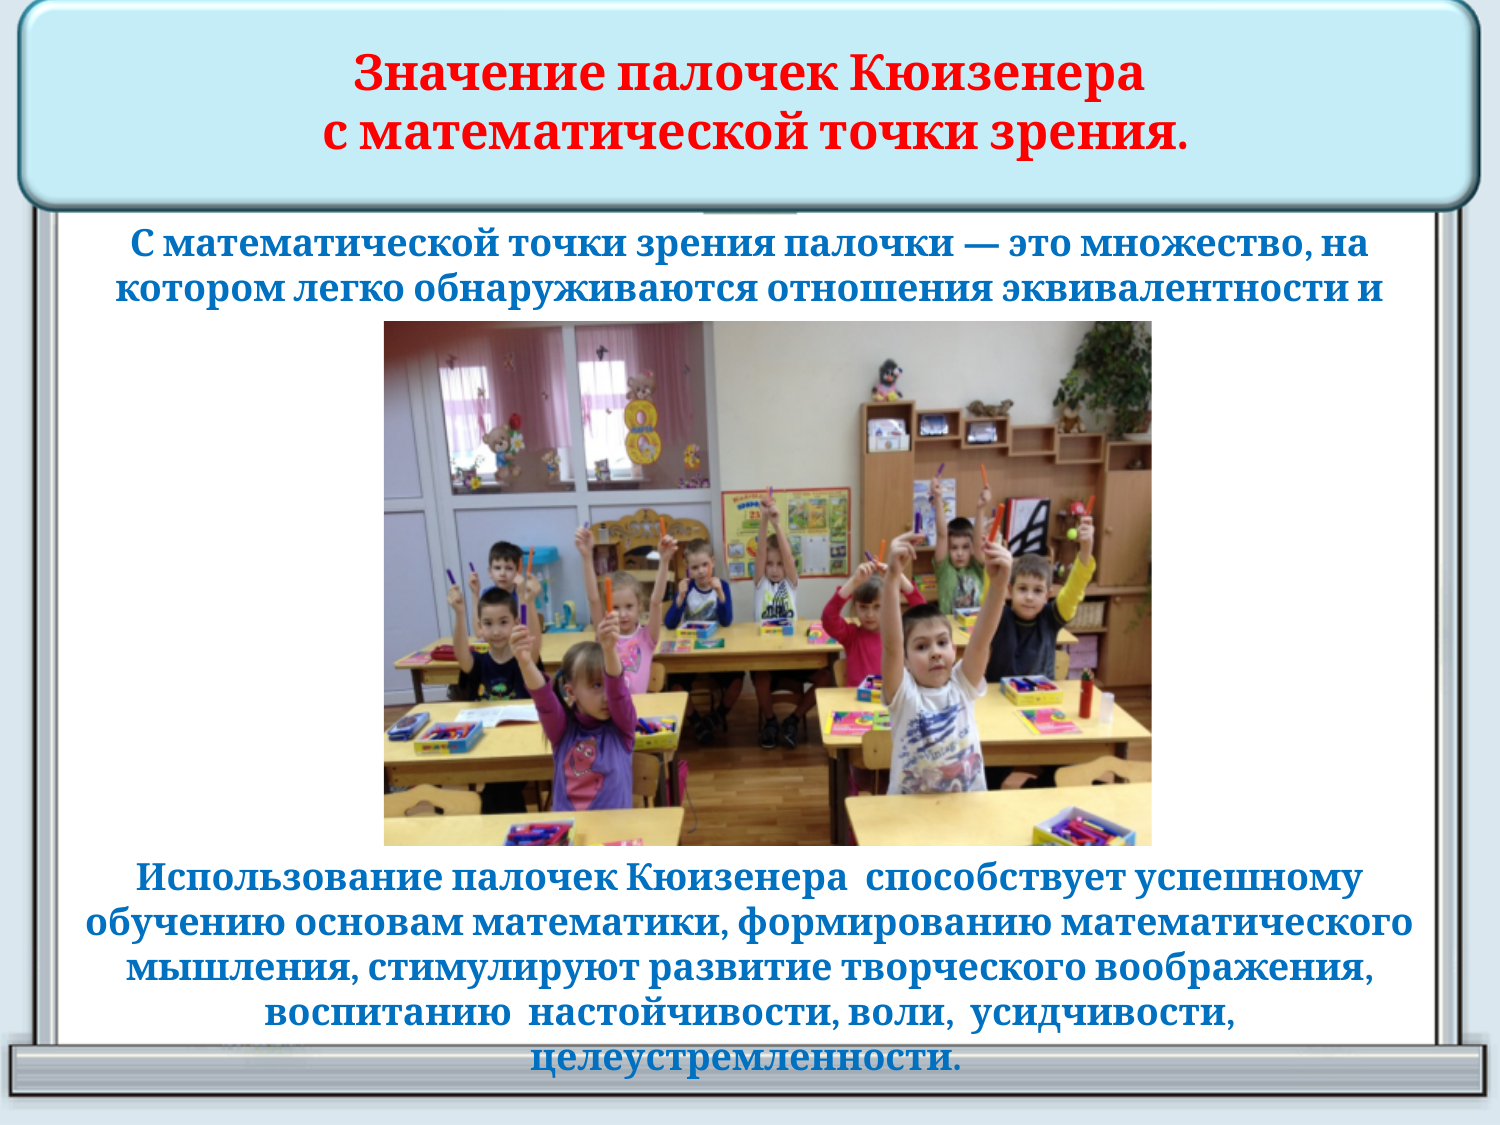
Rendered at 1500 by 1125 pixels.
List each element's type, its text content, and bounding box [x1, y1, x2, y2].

text_box Значение палочек Кюизенера с математической точки зрения. [29, 32, 1471, 213]
text_box Использование палочек Кюизенера способствует успешному обучению основам математики, формированию математического мышления, стимулируют развитие творческого воображения, воспитанию настойчивости, воли, усидчивости, целеустремленности. [58, 845, 1442, 1086]
text_box С математической точки зрения палочки — это множество, на котором легко обнаруживаются отношения эквивалентности и порядка. [58, 213, 1442, 362]
picture [0, 0, 1500, 1125]
